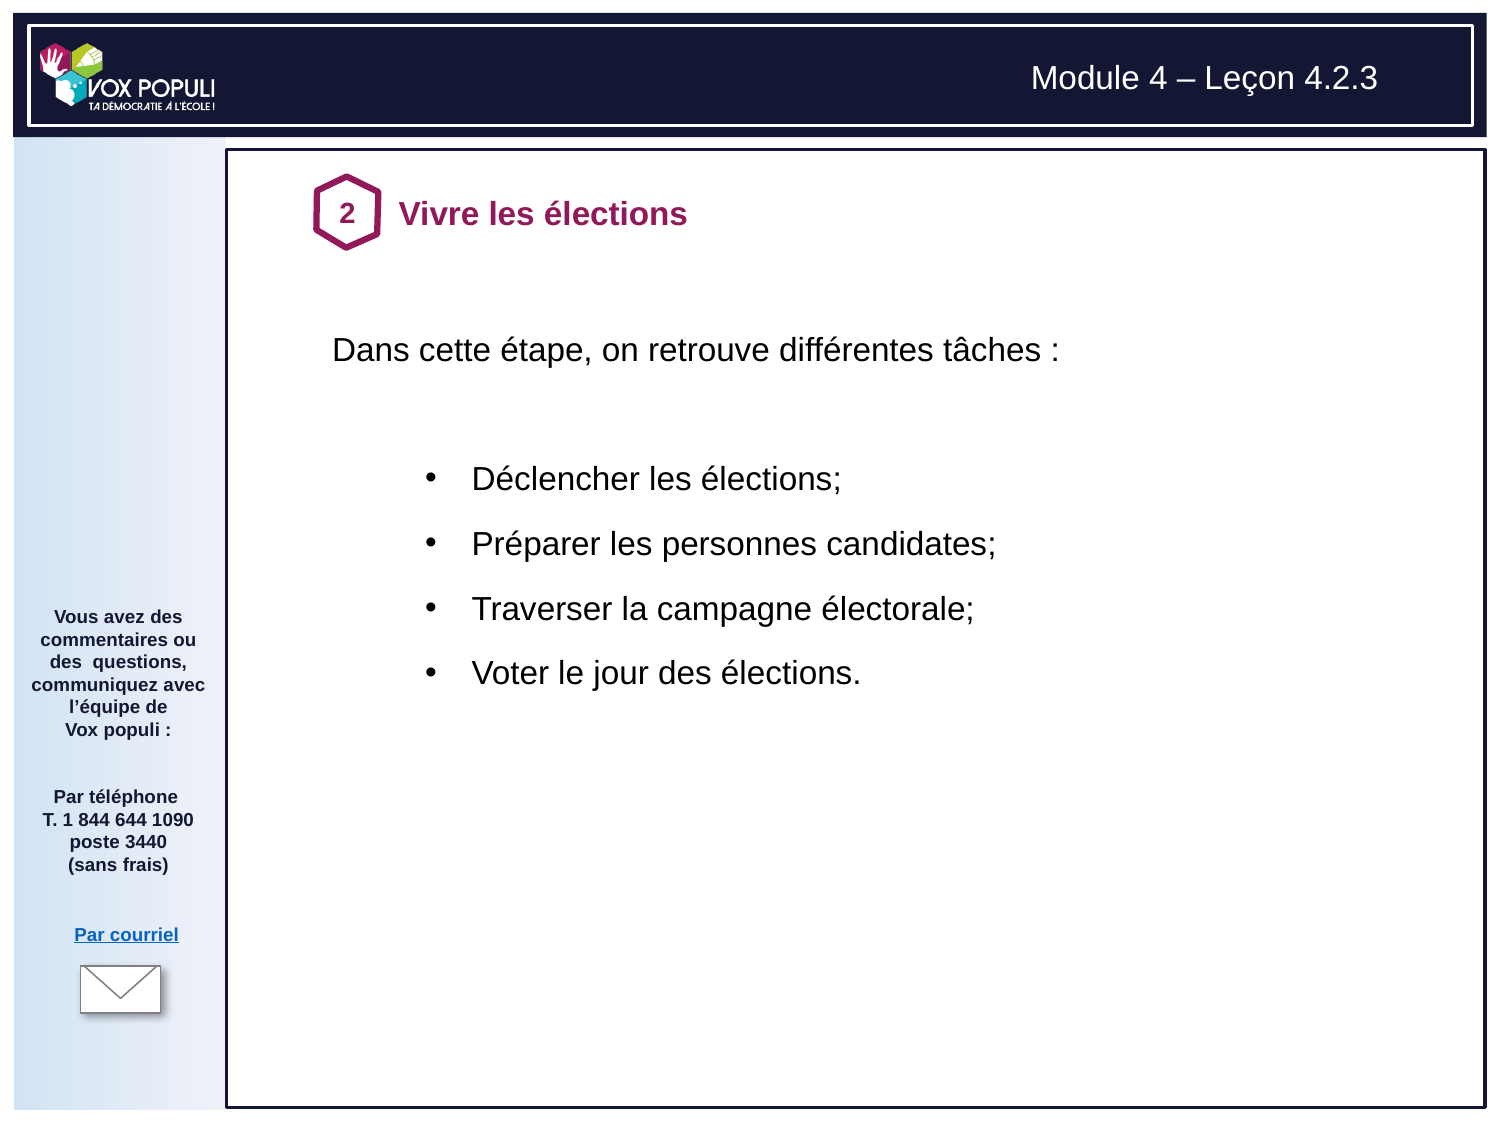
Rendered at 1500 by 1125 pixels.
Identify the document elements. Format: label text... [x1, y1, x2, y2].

text_box Déclencher les élections; Préparer les personnes candidates; Traverser la campagne électorale; Voter le jour des élections. [338, 449, 1417, 541]
title Dans cette étape, on retrouve différentes tâches : [317, 300, 1395, 434]
picture [39, 42, 215, 111]
